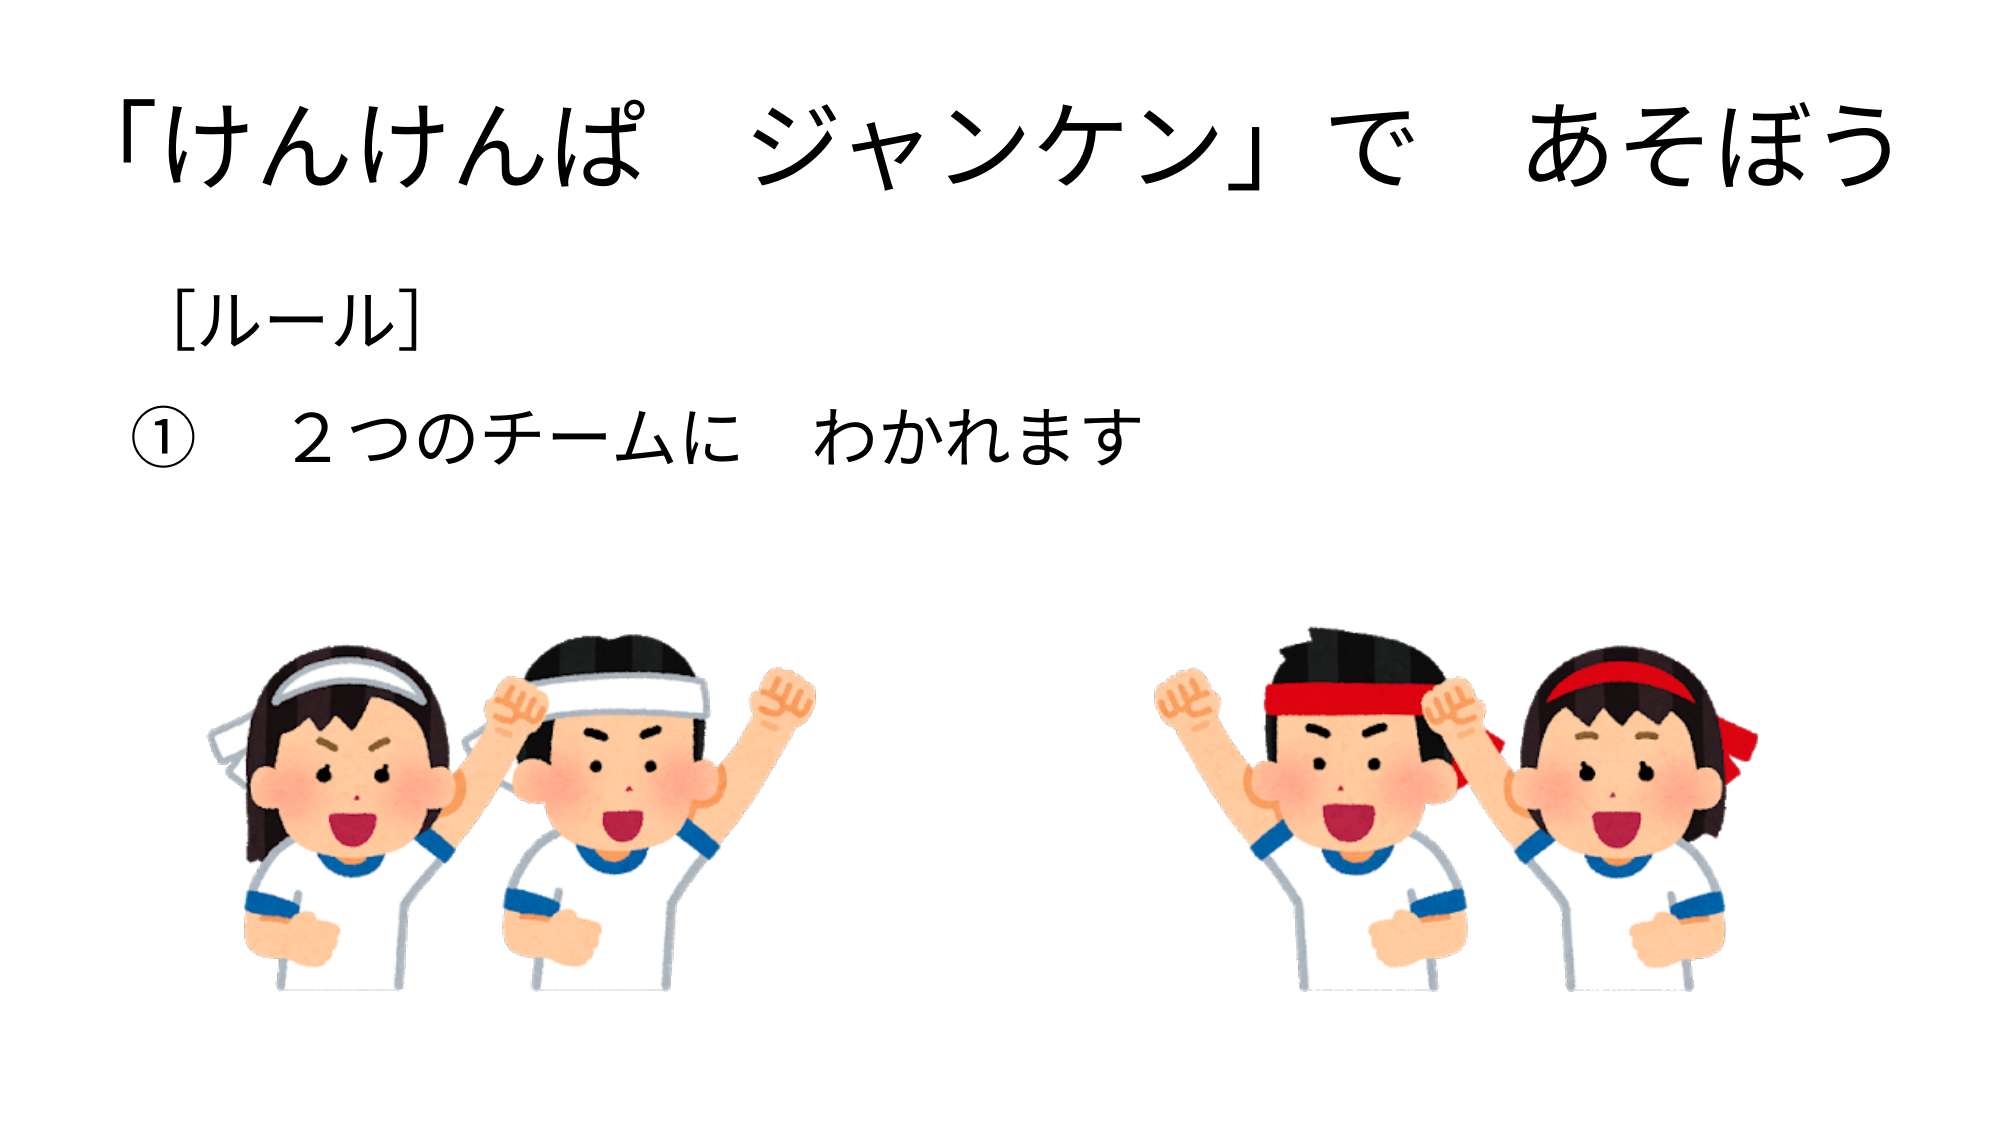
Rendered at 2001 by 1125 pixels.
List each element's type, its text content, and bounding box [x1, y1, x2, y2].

text_box 「けんけんぱ ジャンケン」で あそぼう [45, 41, 2000, 261]
picture [1143, 583, 1769, 1042]
picture [201, 583, 827, 1042]
text_box ［ルール］ ① ２つのチームに わかれます [115, 260, 1173, 504]
